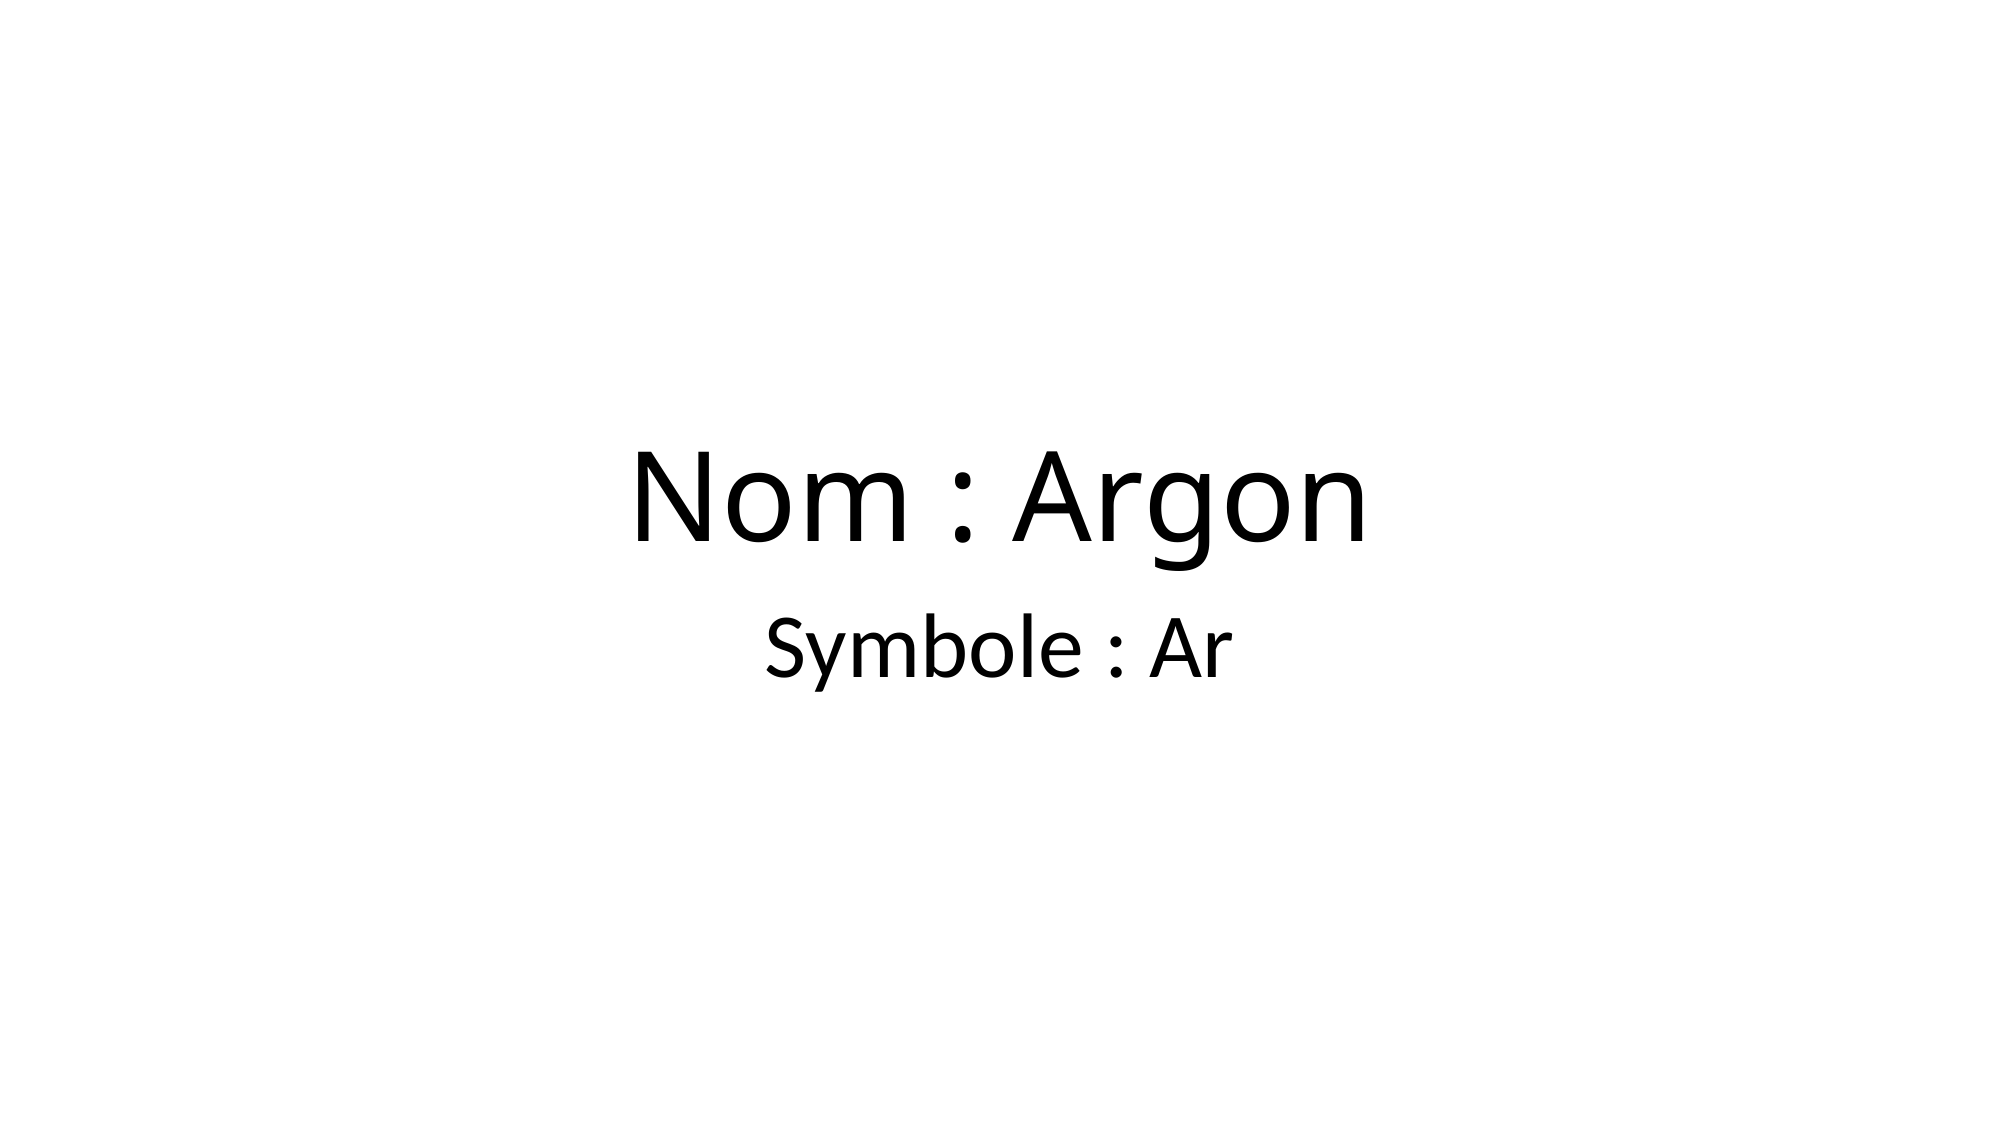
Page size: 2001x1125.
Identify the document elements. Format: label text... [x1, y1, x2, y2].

title Nom : Argon [249, 184, 1750, 576]
subtitle Symbole : Ar [249, 590, 1750, 863]
